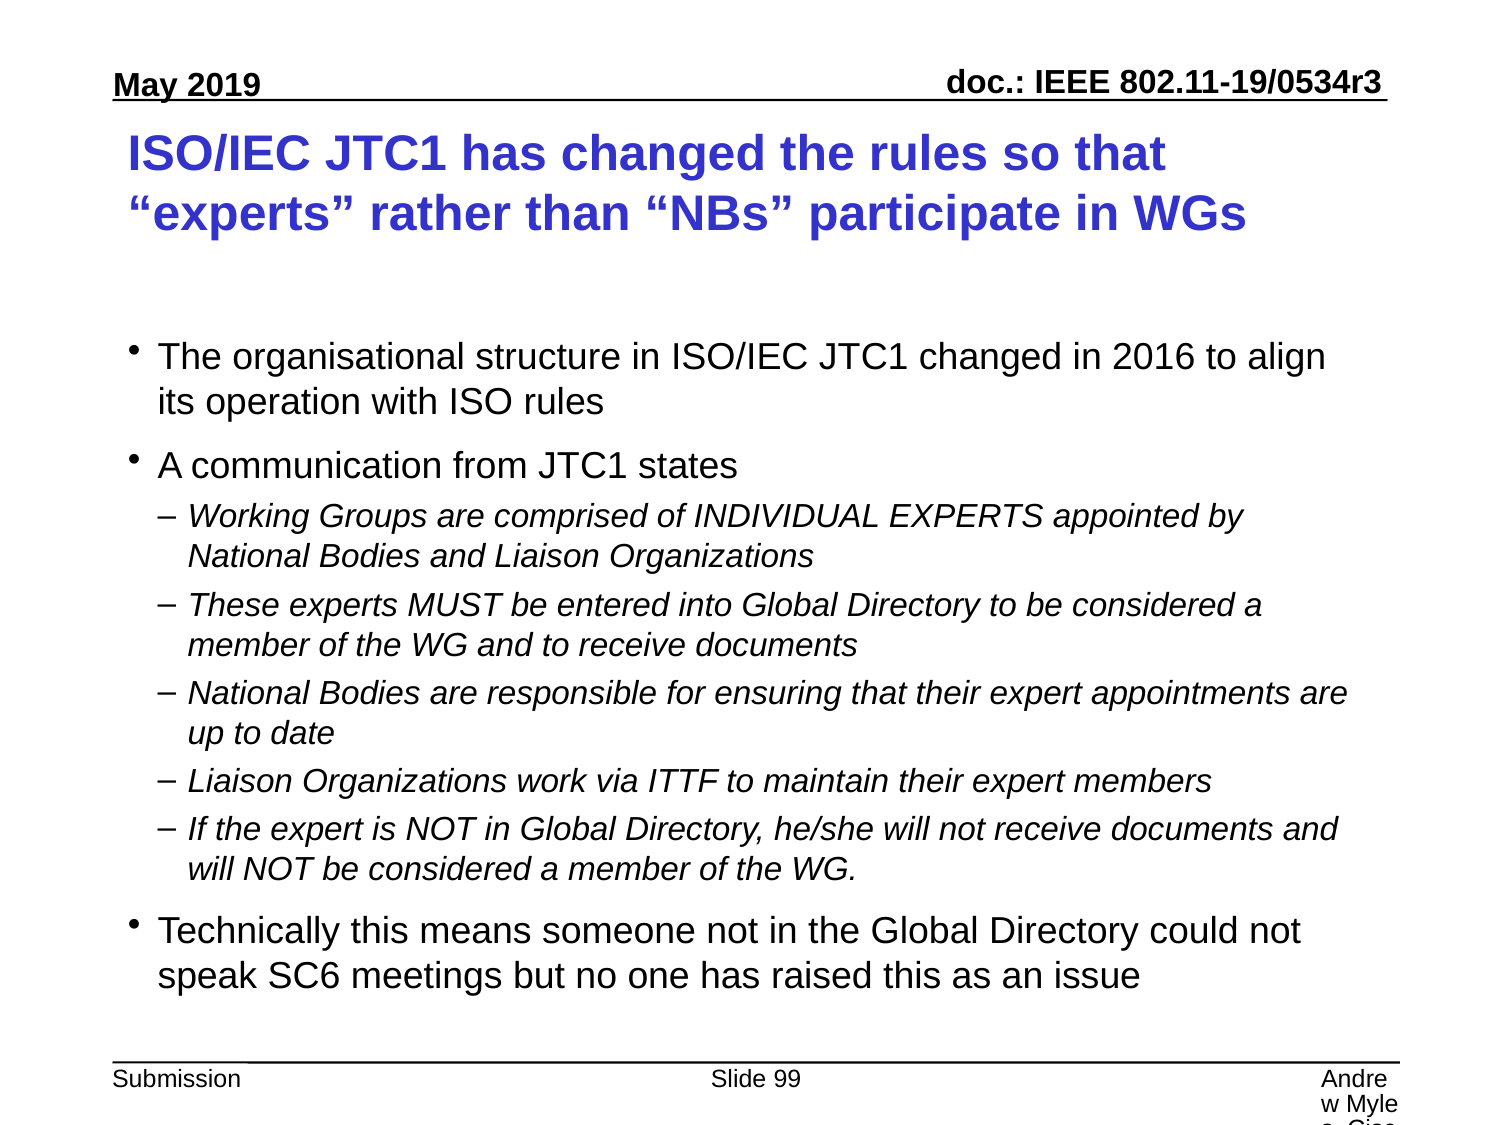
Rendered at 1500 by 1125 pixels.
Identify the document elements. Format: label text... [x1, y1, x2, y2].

list The organisational structure in ISO/IEC JTC1 changed in 2016 to align its operation with ISO rules A communication from JTC1 states Working Groups are comprised of INDIVIDUAL EXPERTS appointed by National Bodies and Liaison Organizations These experts MUST be entered into Global Directory to be considered a member of the WG and to receive documents National Bodies are responsible for ensuring that their expert appointments are up to date Liaison Organizations work via ITTF to maintain their expert members If the expert is NOT in Global Directory, he/she will not receive documents and will NOT be considered a member of the WG. Technically this means someone not in the Global Directory could not speak SC6 meetings but no one has raised this as an issue [112, 324, 1388, 1000]
slide_number Slide 99 [709, 1061, 803, 1093]
footer Andrew Myles, Cisco [1320, 1061, 1402, 1093]
title ISO/IEC JTC1 has changed the rules so that “experts” rather than “NBs” participate in WGs [112, 112, 1388, 288]
